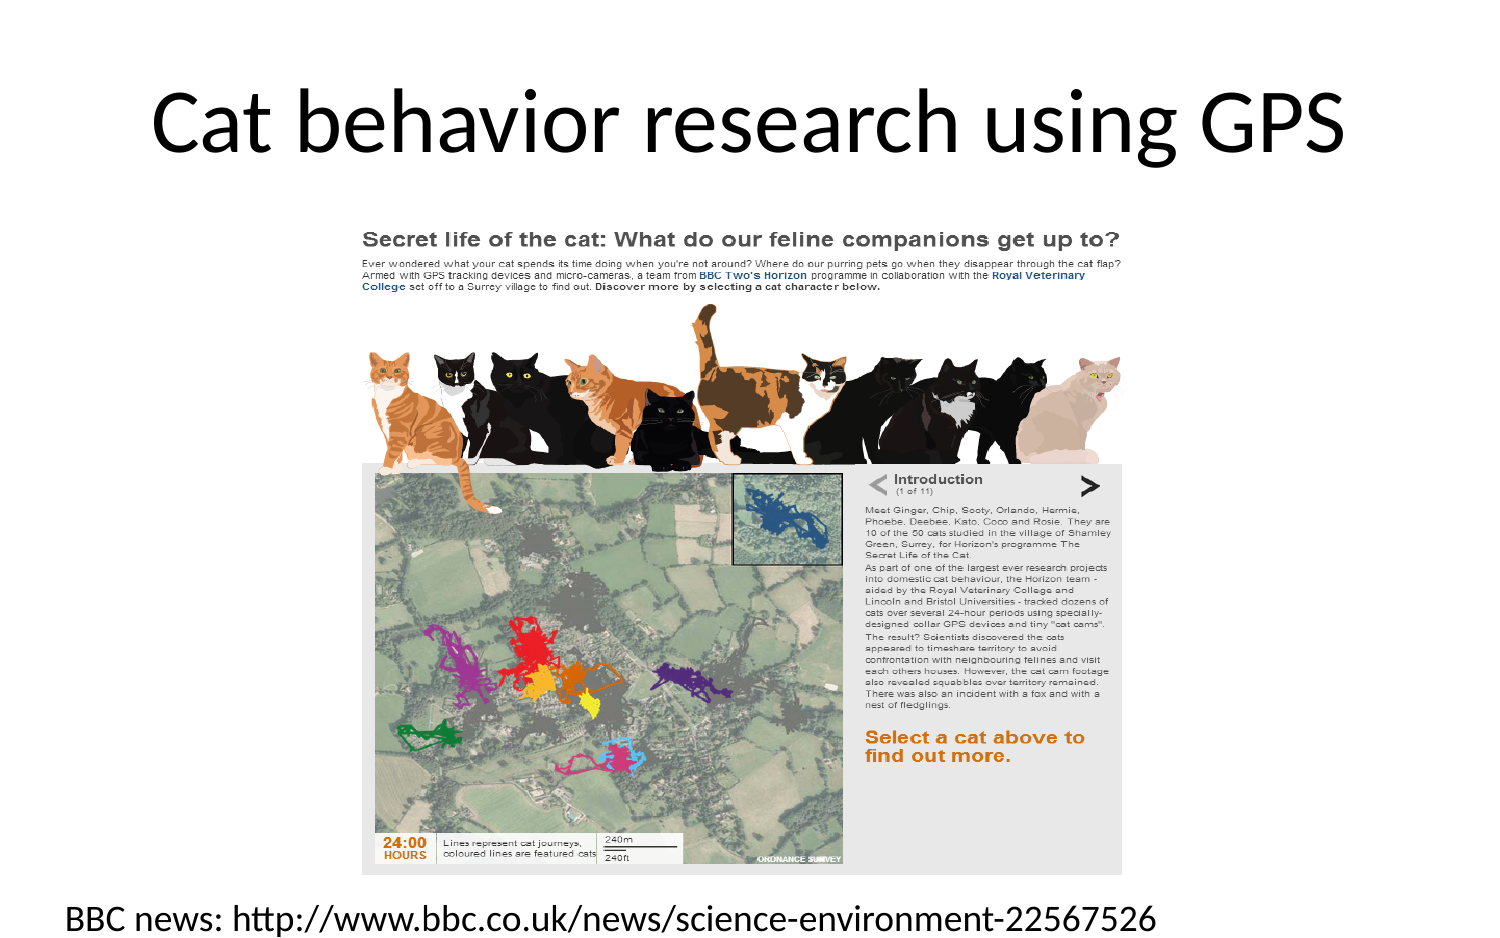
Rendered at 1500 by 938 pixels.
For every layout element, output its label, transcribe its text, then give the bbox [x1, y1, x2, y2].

title Cat behavior research using GPS [75, 37, 1425, 194]
text_box BBC news: http://www.bbc.co.uk/news/science-environment-22567526 [50, 886, 1500, 938]
picture [337, 228, 1138, 880]
